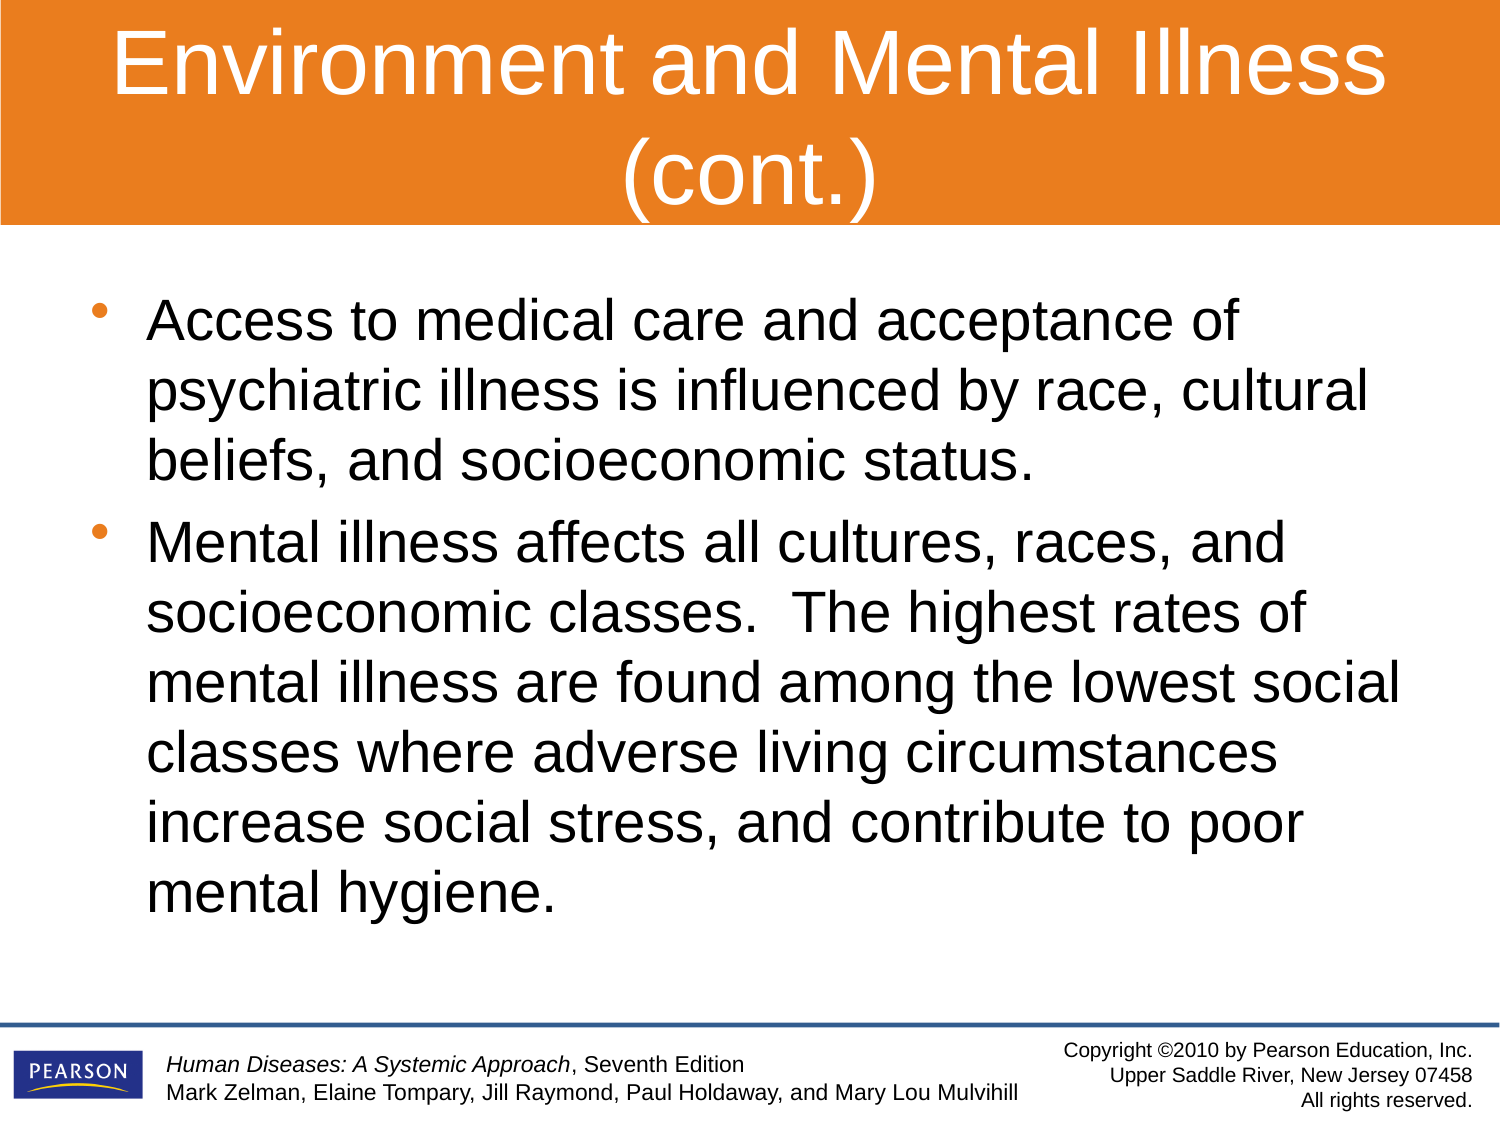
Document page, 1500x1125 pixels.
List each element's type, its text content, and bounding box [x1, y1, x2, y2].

title Environment and Mental Illness (cont.) [0, 0, 1500, 226]
picture [12, 1049, 144, 1100]
list Access to medical care and acceptance of psychiatric illness is influenced by race, cultural beliefs, and socioeconomic status. Mental illness affects all cultures, races, and socioeconomic classes. The highest rates of mental illness are found among the lowest social classes where adverse living circumstances increase social stress, and contribute to poor mental hygiene. [74, 274, 1426, 968]
